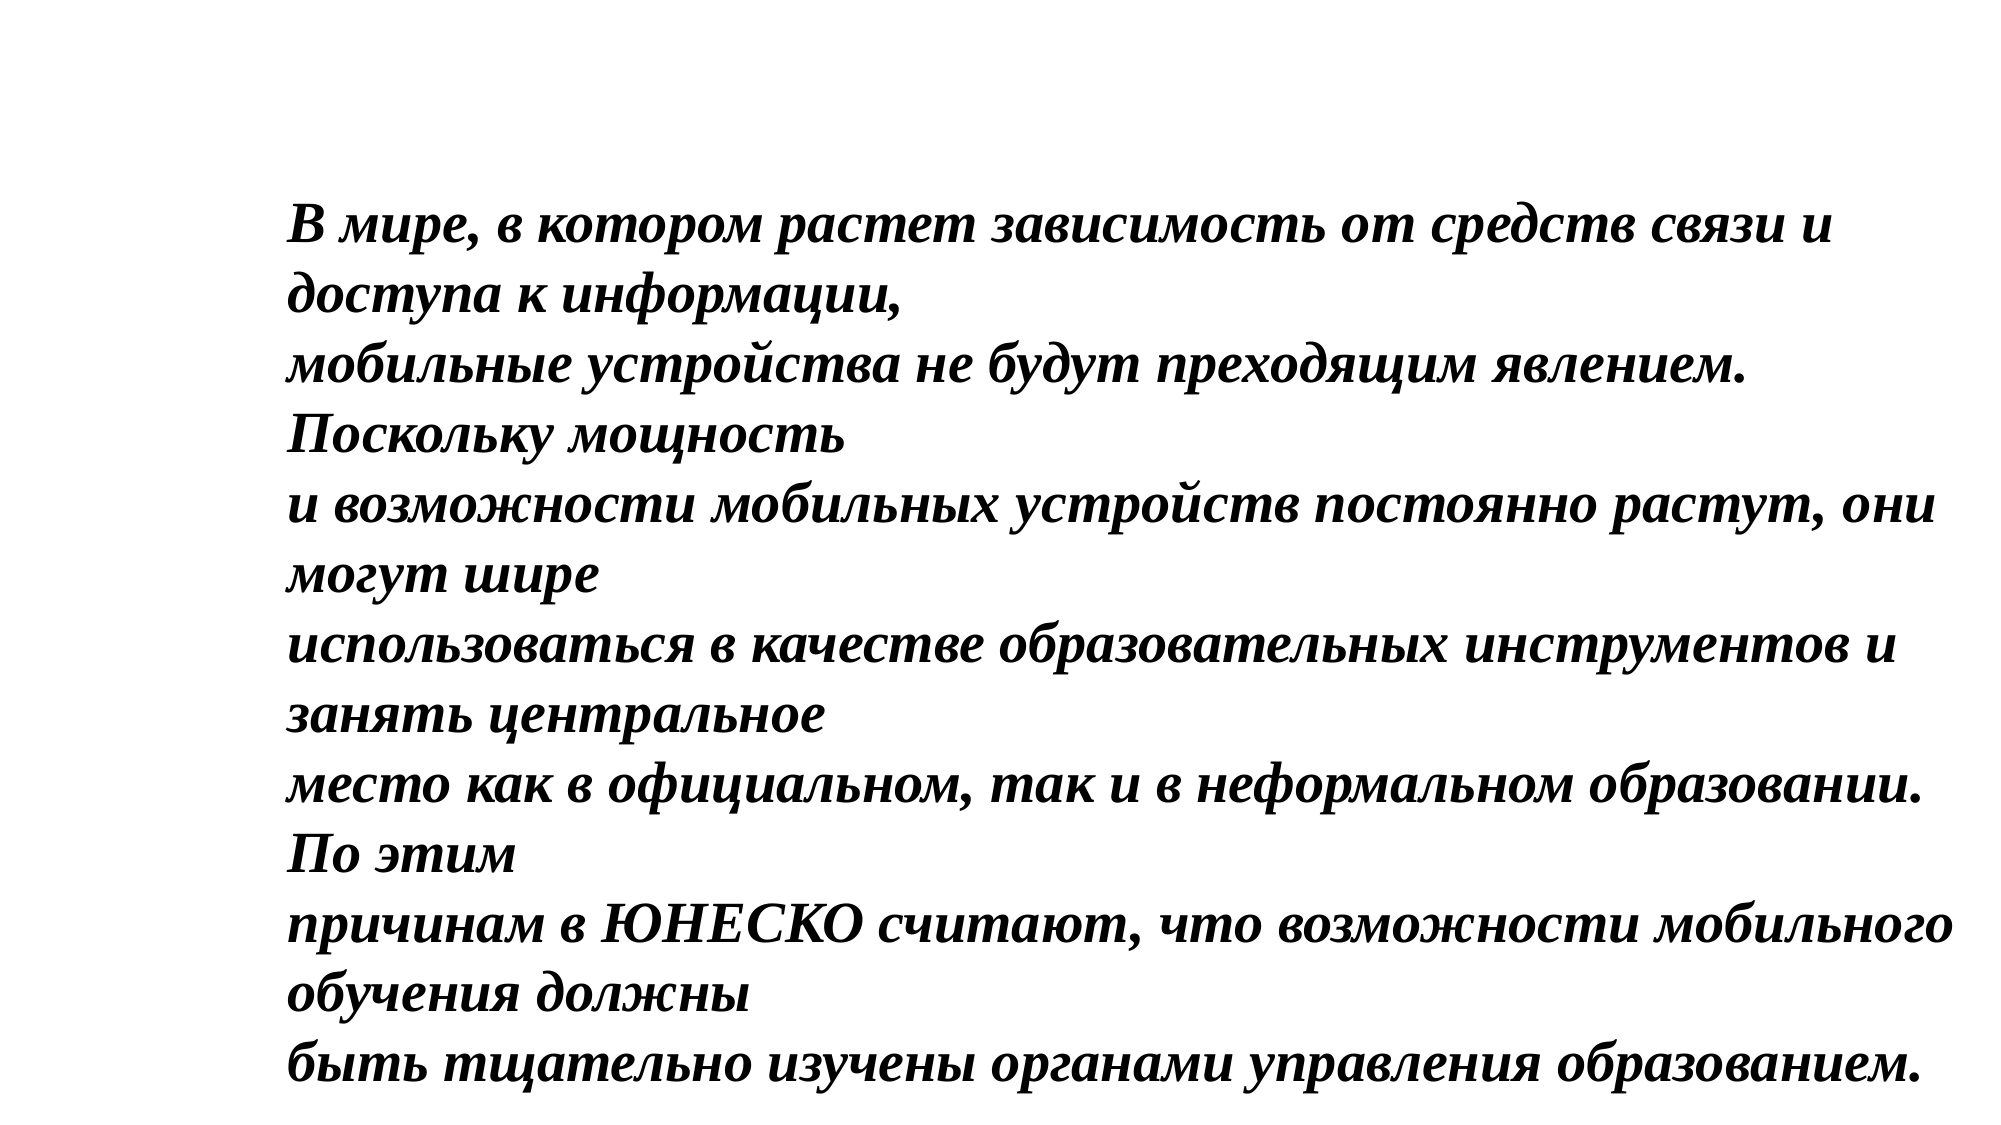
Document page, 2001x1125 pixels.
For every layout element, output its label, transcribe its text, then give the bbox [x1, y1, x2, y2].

text_box В мире, в котором растет зависимость от средств связи и доступа к информации, мобильные устройства не будут преходящим явлением. Поскольку мощность и возможности мобильных устройств постоянно растут, они могут шире использоваться в качестве образовательных инструментов и занять центральное место как в официальном, так и в неформальном образовании. По этим причинам в ЮНЕСКО считают, что возможности мобильного обучения должны быть тщательно изучены органами управления образованием. [272, 176, 2000, 1101]
